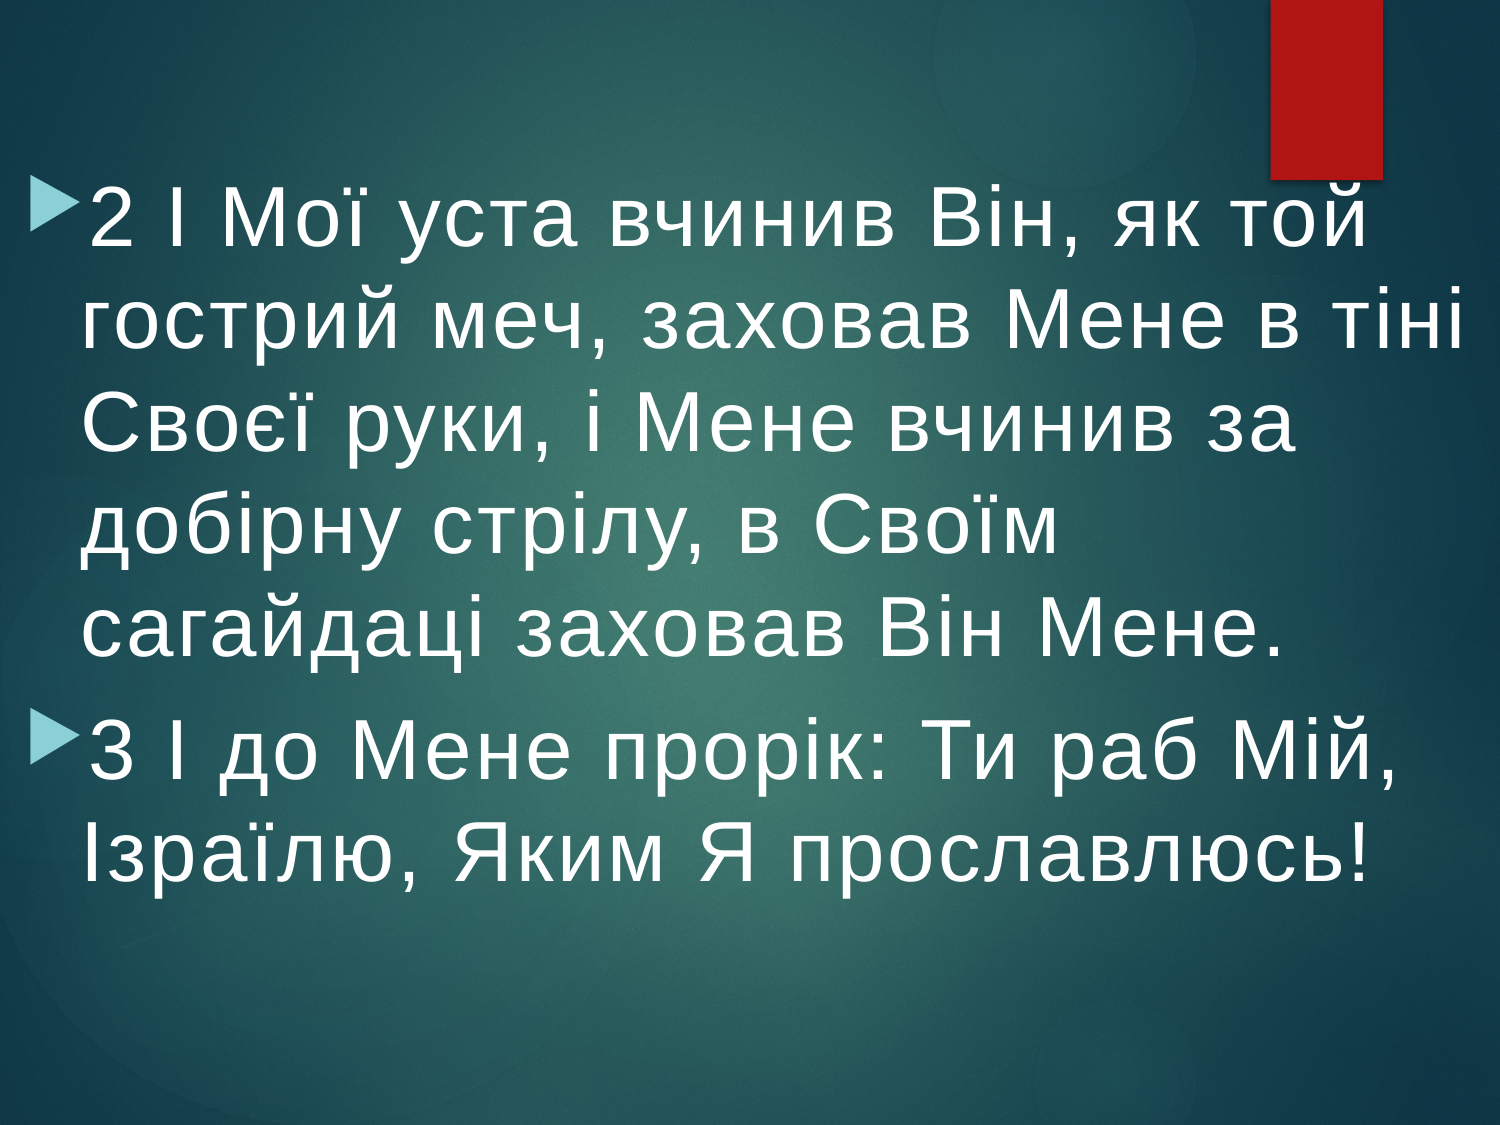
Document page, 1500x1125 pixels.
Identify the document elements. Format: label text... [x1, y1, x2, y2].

list 2 І Мої уста вчинив Він, як той гострий меч, заховав Мене в тіні Своєї руки, і Мене вчинив за добірну стрілу, в Своїм сагайдаці заховав Він Мене. 3 І до Мене прорік: Ти раб Мій, Ізраїлю, Яким Я прославлюсь! [9, 153, 1491, 1125]
